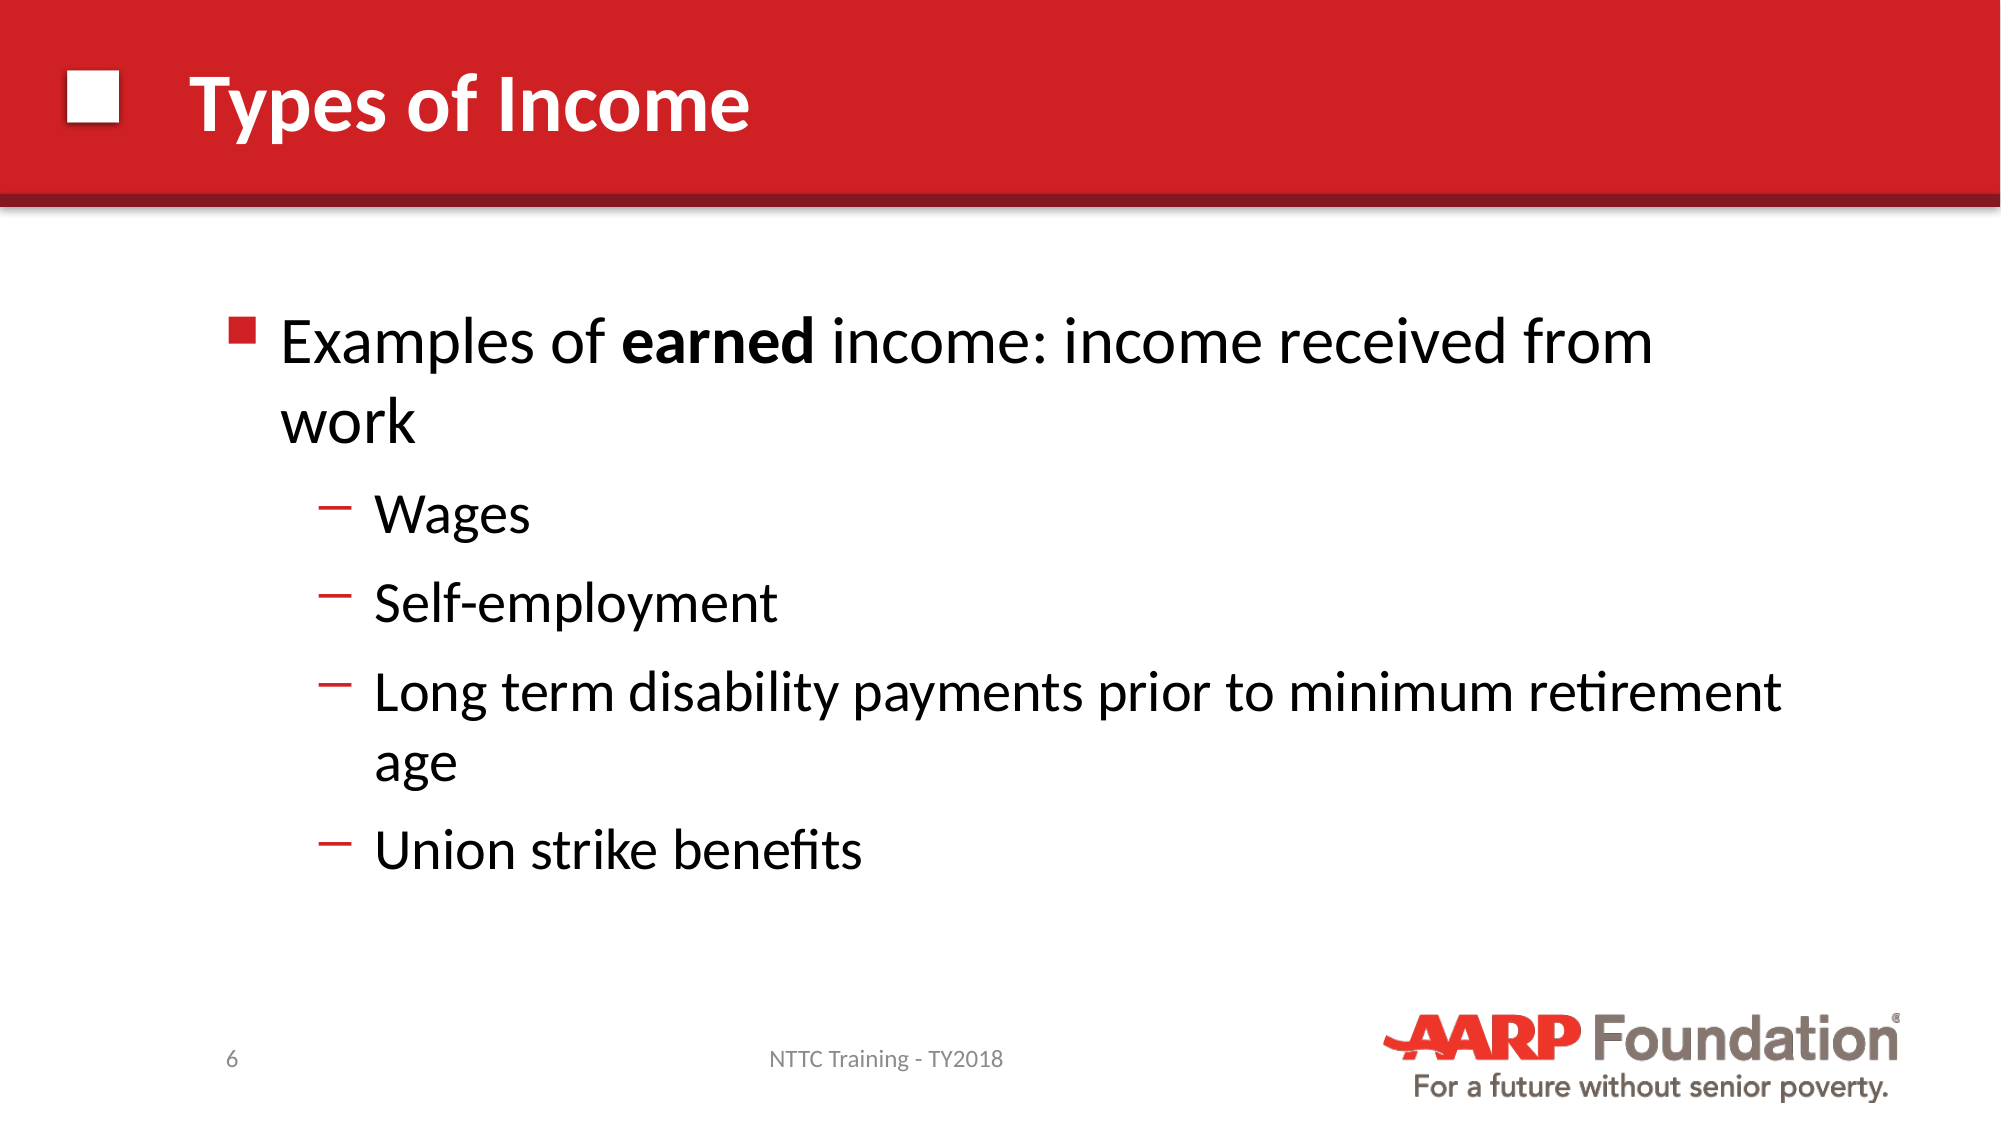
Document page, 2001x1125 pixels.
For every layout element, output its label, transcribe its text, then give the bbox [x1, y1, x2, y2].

slide_number 6 [99, 1027, 254, 1088]
title Types of Income [174, 4, 1775, 193]
footer NTTC Training - TY2018 [570, 1027, 1204, 1088]
list Examples of earned income: income received from work Wages Self-employment Long term disability payments prior to minimum retirement age Union strike benefits [209, 288, 1810, 949]
